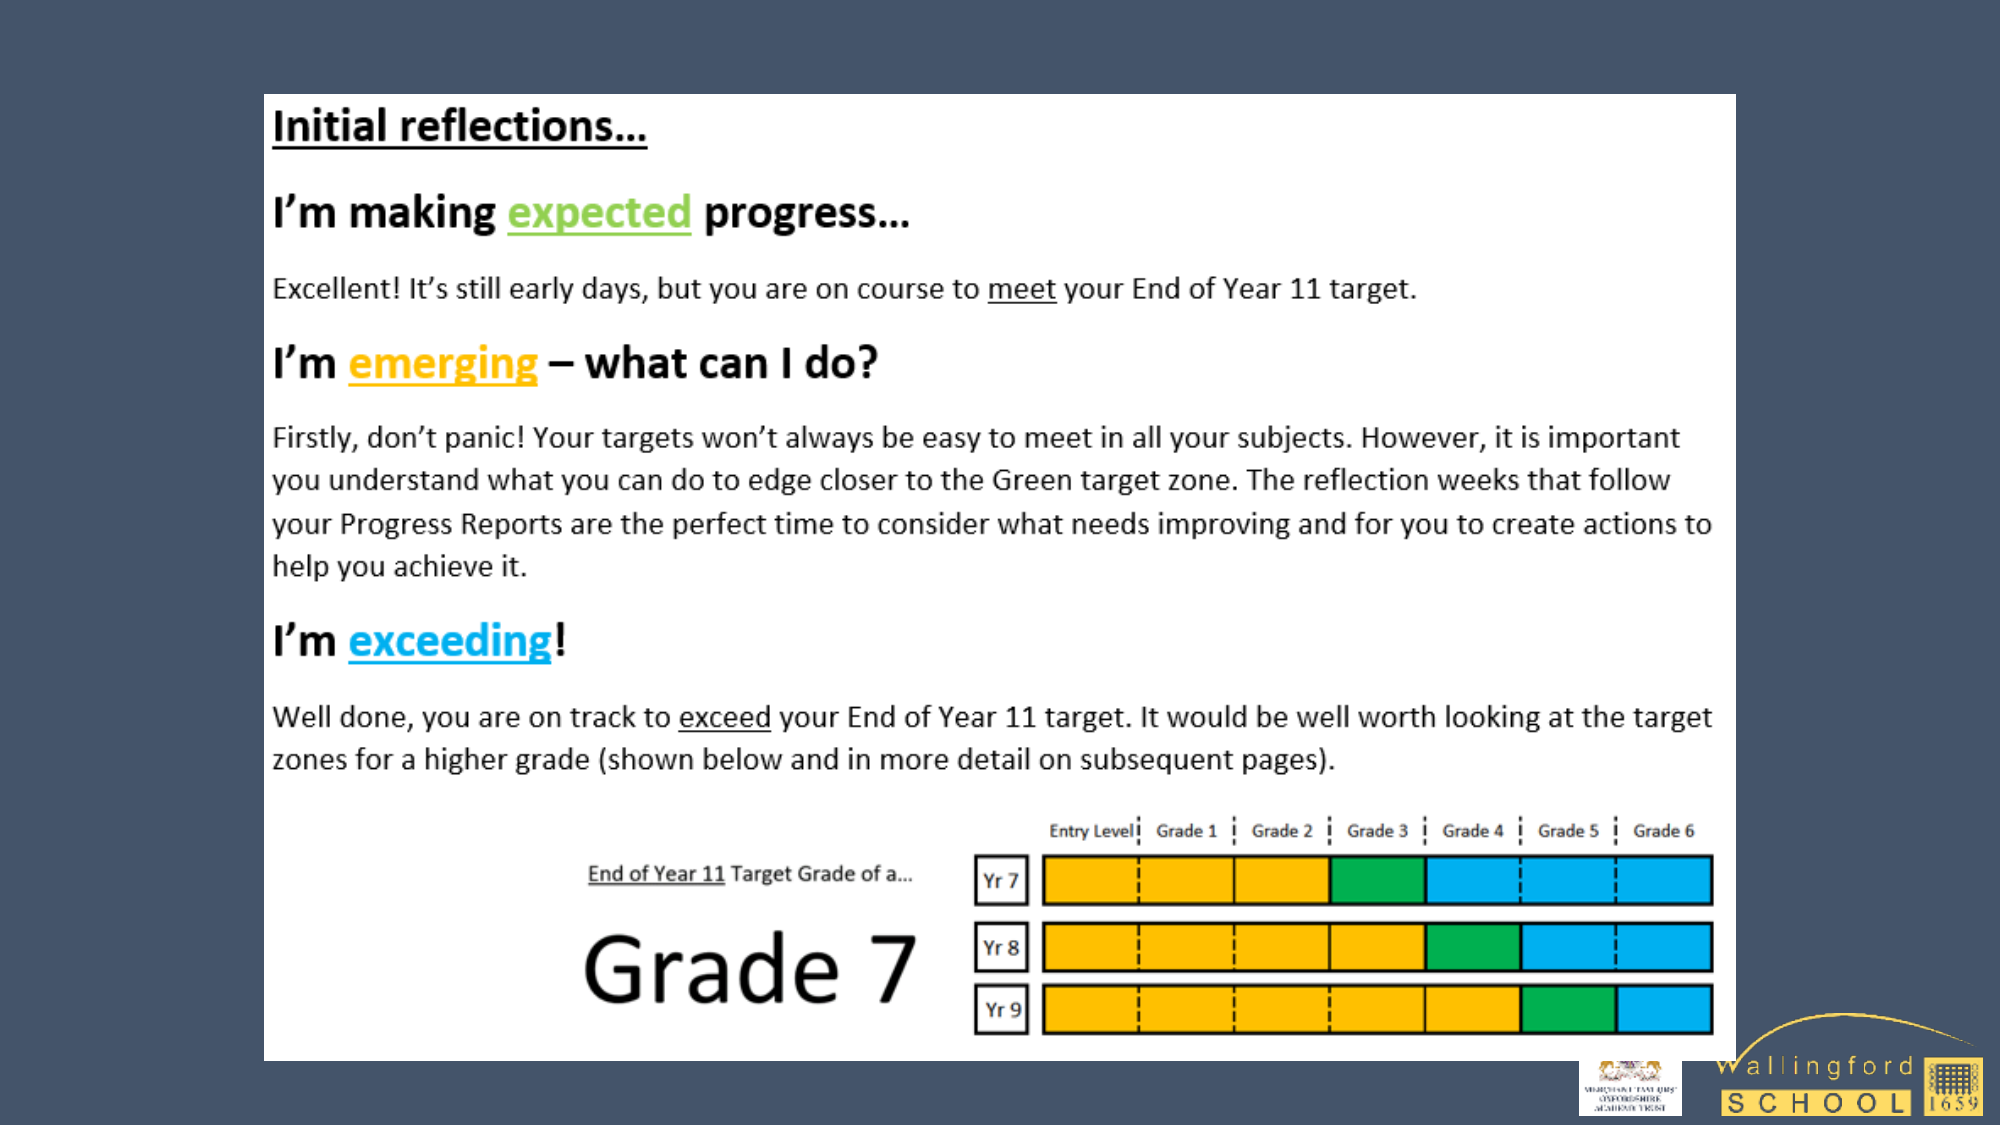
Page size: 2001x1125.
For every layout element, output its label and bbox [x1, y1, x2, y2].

picture [264, 94, 1983, 1116]
text_box [177, 0, 938, 660]
